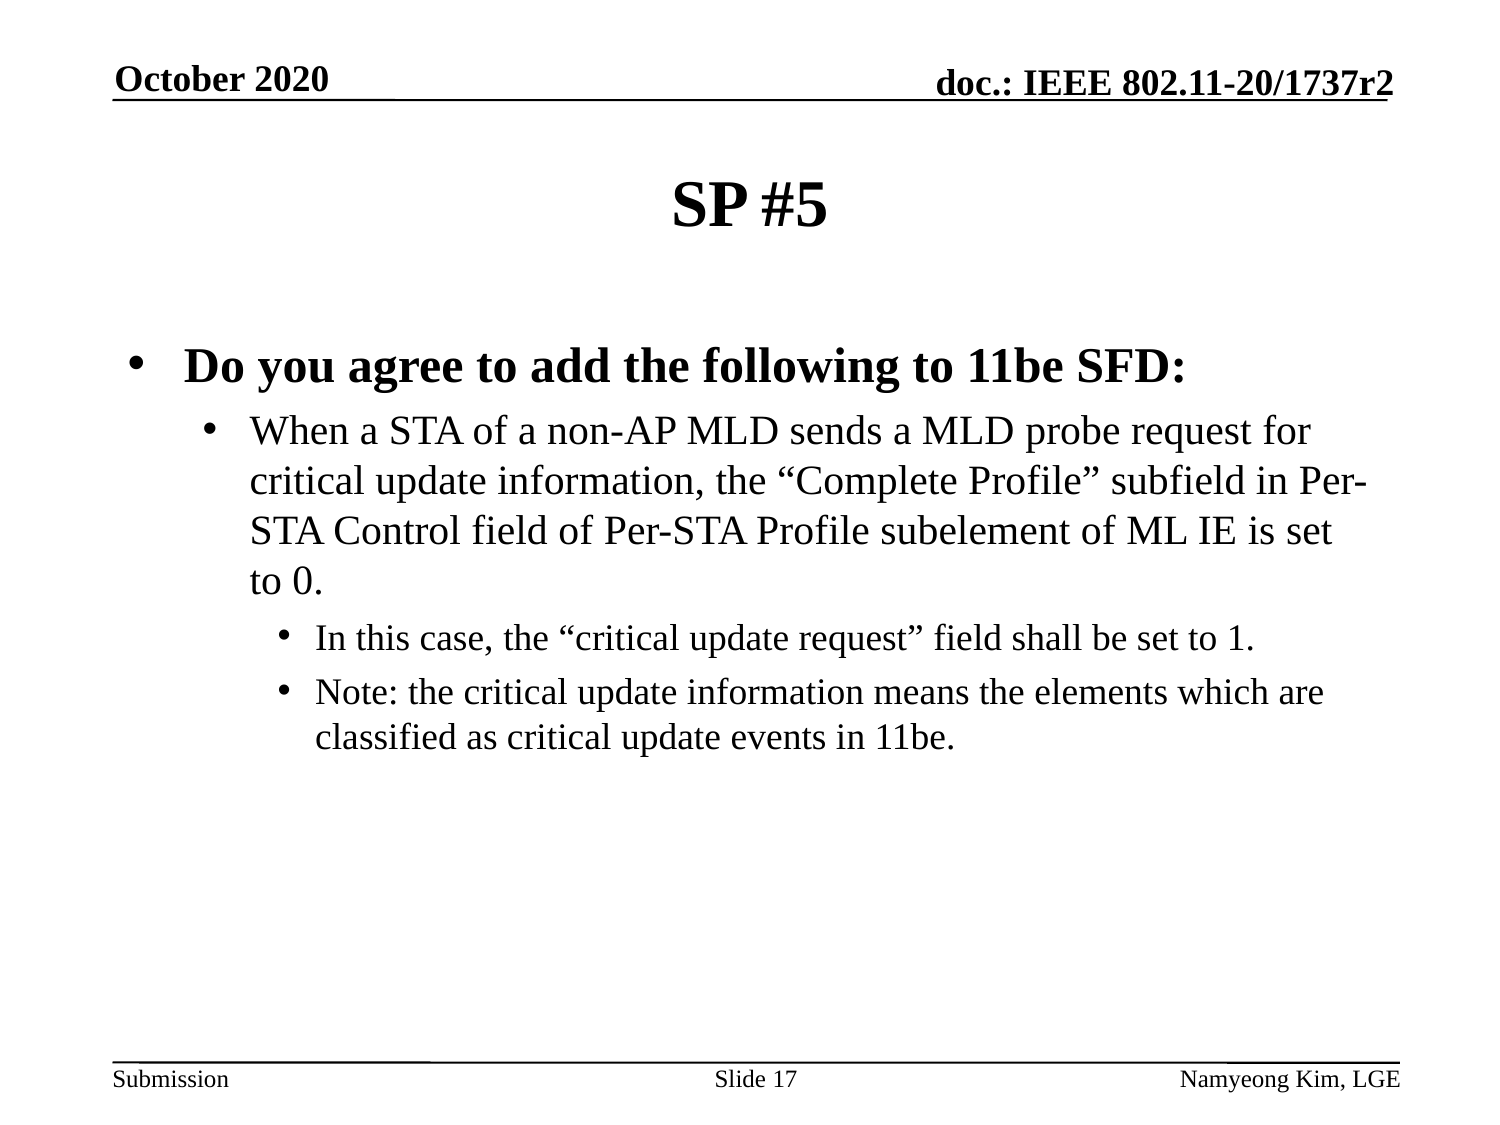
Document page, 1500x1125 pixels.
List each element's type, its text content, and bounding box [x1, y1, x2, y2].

title SP #5 [112, 112, 1388, 288]
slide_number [114, 54, 423, 100]
footer Namyeong Kim, LGE [878, 1061, 1402, 1093]
list Do you agree to add the following to 11be SFD: When a STA of a non-AP MLD sends a MLD probe request for critical update information, the “Complete Profile” subfield in Per-STA Control field of Per-STA Profile subelement of ML IE is set to 0. In this case, the “critical update request” field shall be set to 1. Note: the critical update information means the elements which are classified as critical update events in 11be. [112, 324, 1388, 1000]
slide_number Slide 17 [712, 1061, 800, 1123]
